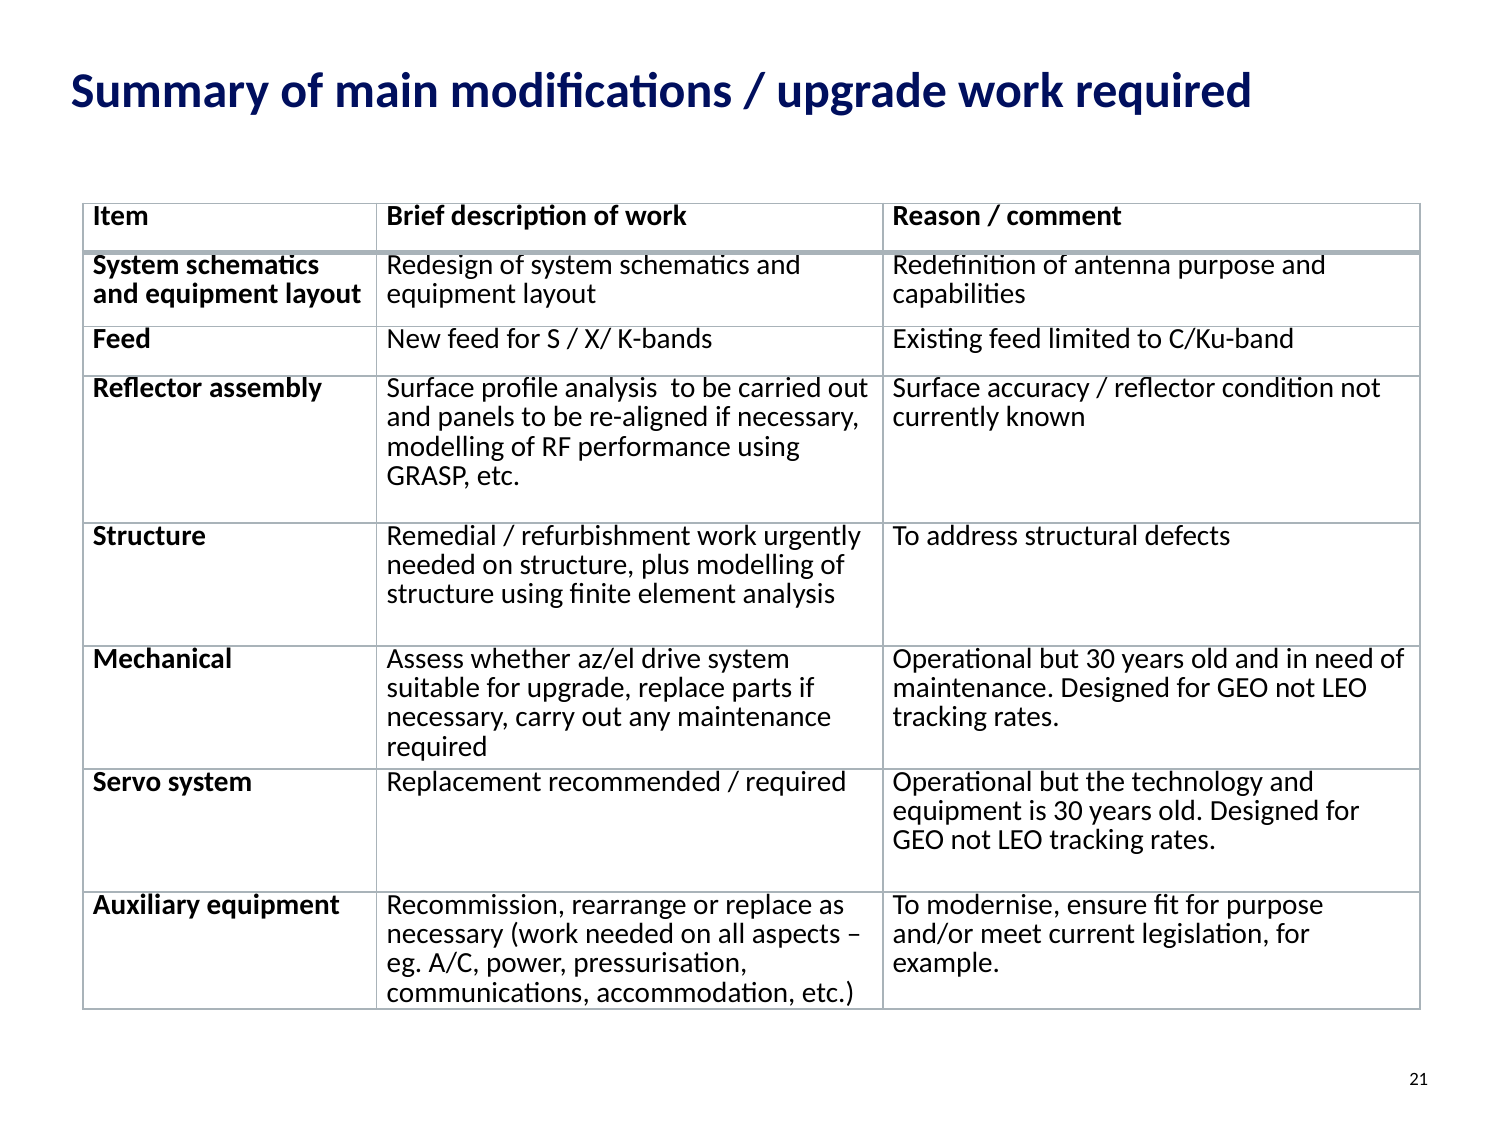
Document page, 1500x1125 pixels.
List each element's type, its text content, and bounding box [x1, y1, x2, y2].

table_cell Feed [84, 327, 376, 375]
table_cell To modernise, ensure fit for purpose and/or meet current legislation, for example. [884, 893, 1419, 1008]
slide_number 21 [1339, 1066, 1429, 1102]
table_cell To address structural defects [884, 524, 1419, 645]
table_cell Assess whether az/el drive system suitable for upgrade, replace parts if necessary, carry out any maintenance required [377, 647, 882, 768]
table_cell Mechanical [84, 647, 376, 768]
table_cell Redesign of system schematics and equipment layout [377, 255, 882, 326]
table_cell Structure [84, 524, 376, 645]
table_header Brief description of work [377, 204, 882, 250]
table_cell Replacement recommended / required [377, 770, 882, 891]
table_cell Remedial / refurbishment work urgently needed on structure, plus modelling of structure using finite element analysis [377, 524, 882, 645]
table_cell Surface accuracy / reflector condition not currently known [884, 377, 1419, 522]
table_cell Recommission, rearrange or replace as necessary (work needed on all aspects – eg. A/C, power, pressurisation, communications, accommodation, etc.) [377, 893, 882, 1008]
table_cell Surface profile analysis to be carried out and panels to be re-aligned if necessary, modelling of RF performance using GRASP, etc. [377, 377, 882, 522]
table_cell Redefinition of antenna purpose and capabilities [884, 255, 1419, 326]
table_header Reason / comment [884, 204, 1419, 250]
table_header Item [84, 204, 376, 250]
table_cell Existing feed limited to C/Ku-band [884, 327, 1419, 375]
table_cell Operational but 30 years old and in need of maintenance. Designed for GEO not LEO tracking rates. [884, 647, 1419, 768]
title Summary of main modifications / upgrade work required [70, 63, 1424, 189]
table_cell System schematics and equipment layout [84, 255, 376, 326]
table_cell Servo system [84, 770, 376, 891]
table_cell Reflector assembly [84, 377, 376, 522]
table_cell Operational but the technology and equipment is 30 years old. Designed for GEO not LEO tracking rates. [884, 770, 1419, 891]
table_cell Auxiliary equipment [84, 893, 376, 1008]
table_cell New feed for S / X/ K-bands [377, 327, 882, 375]
